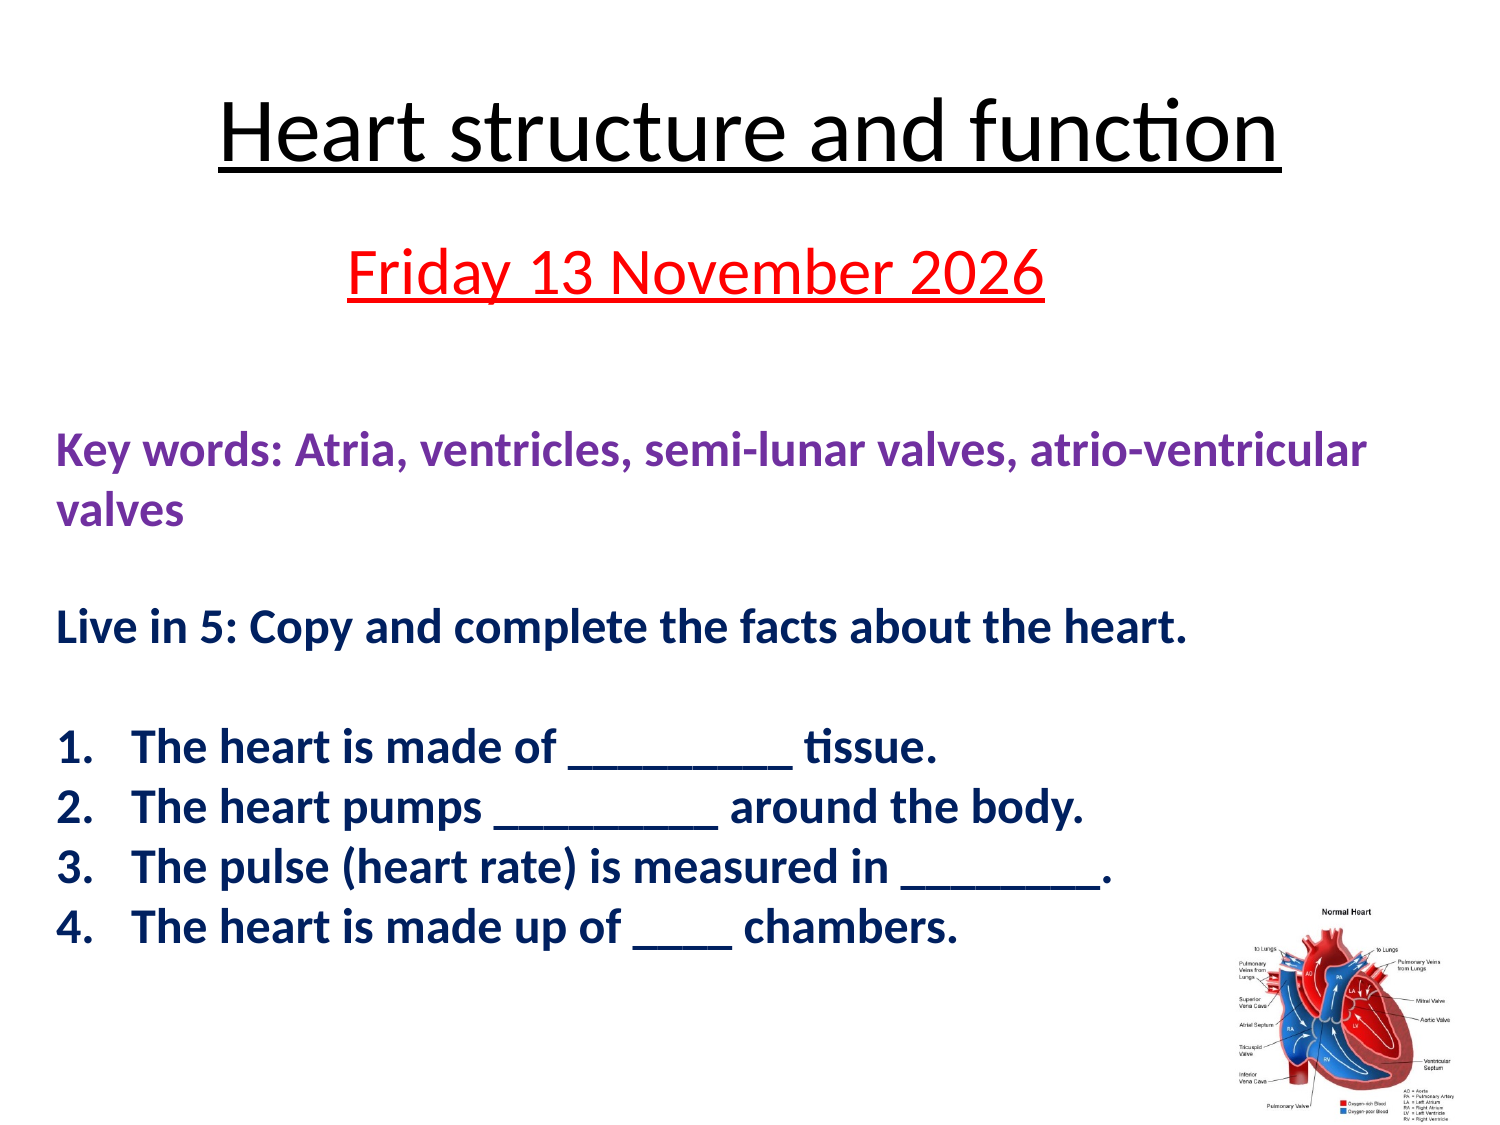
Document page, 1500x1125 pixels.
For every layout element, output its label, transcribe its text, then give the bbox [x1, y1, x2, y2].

text_box Live in 5: Copy and complete the facts about the heart. The heart is made of _________ tissue. The heart pumps _________ around the body. The pulse (heart rate) is measured in ________. The heart is made up of ____ chambers. [41, 586, 1459, 1021]
title Heart structure and function [82, 4, 1417, 246]
text_box Key words: Atria, ventricles, semi-lunar valves, atrio-ventricular valves [41, 408, 1459, 544]
picture [1235, 902, 1458, 1125]
subtitle Thursday, 16 December 2021 [171, 219, 1222, 408]
